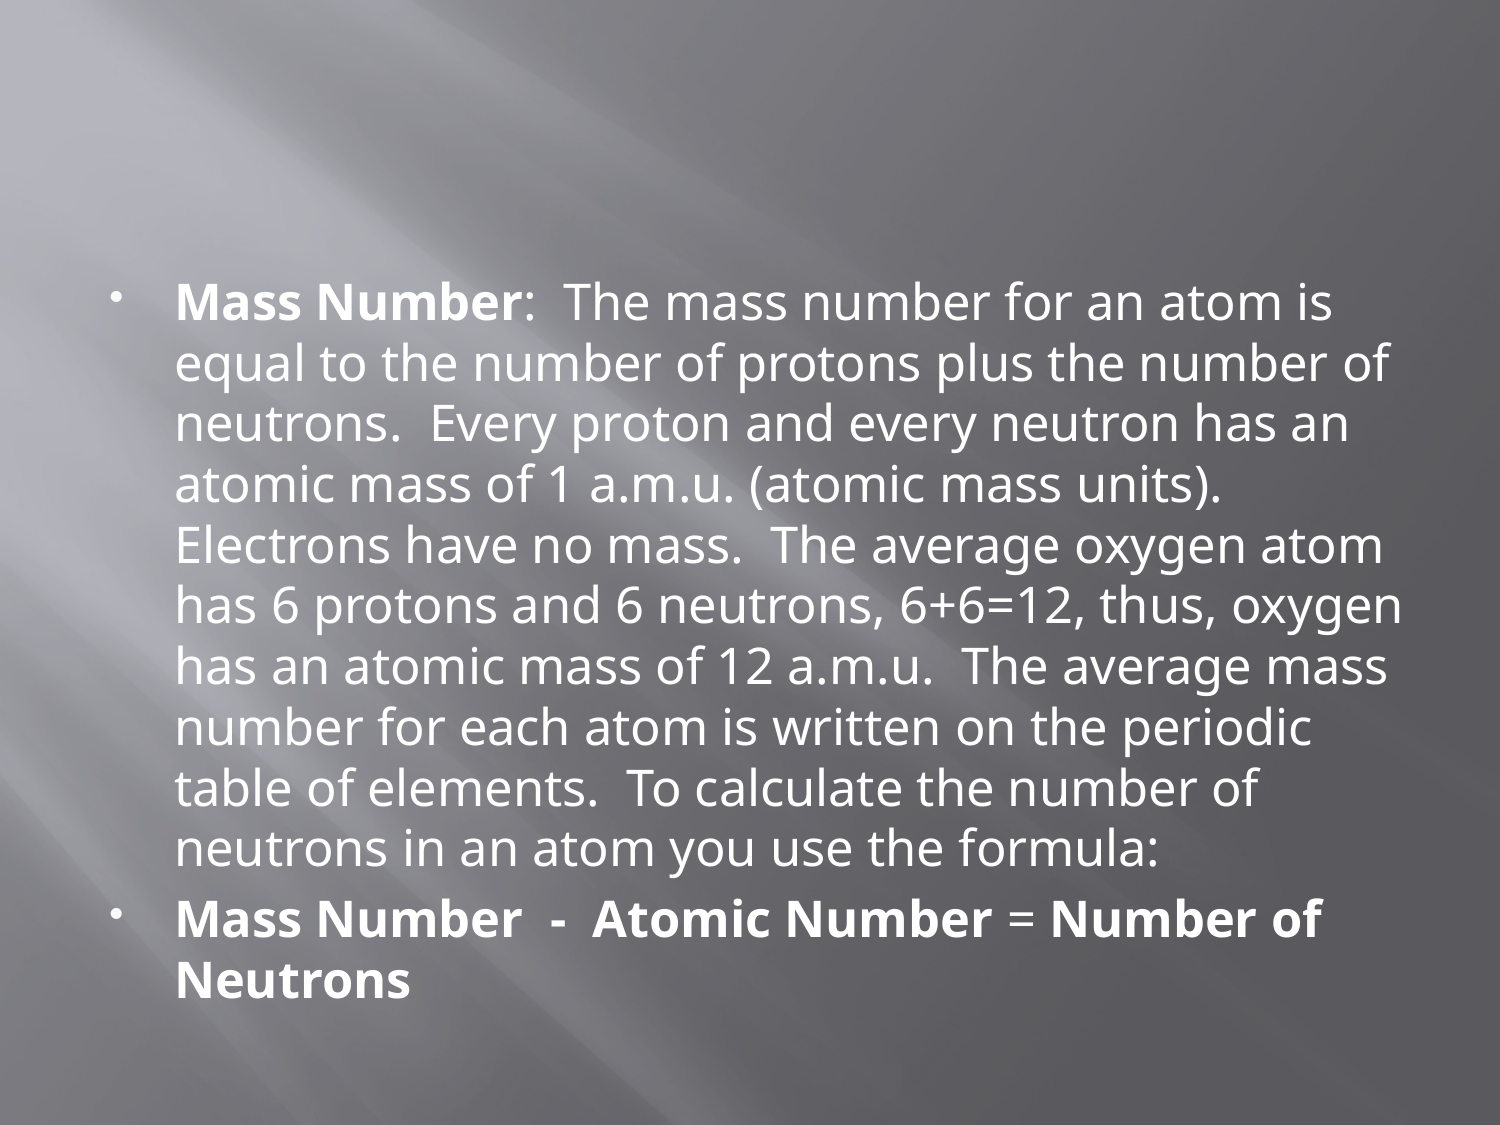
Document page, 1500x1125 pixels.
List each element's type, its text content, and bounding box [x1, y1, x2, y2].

list Mass Number: The mass number for an atom is equal to the number of protons plus the number of neutrons. Every proton and every neutron has an atomic mass of 1 a.m.u. (atomic mass units). Electrons have no mass. The average oxygen atom has 6 protons and 6 neutrons, 6+6=12, thus, oxygen has an atomic mass of 12 a.m.u. The average mass number for each atom is written on the periodic table of elements. To calculate the number of neutrons in an atom you use the formula: Mass Number - Atomic Number = Number of Neutrons [75, 262, 1425, 1035]
